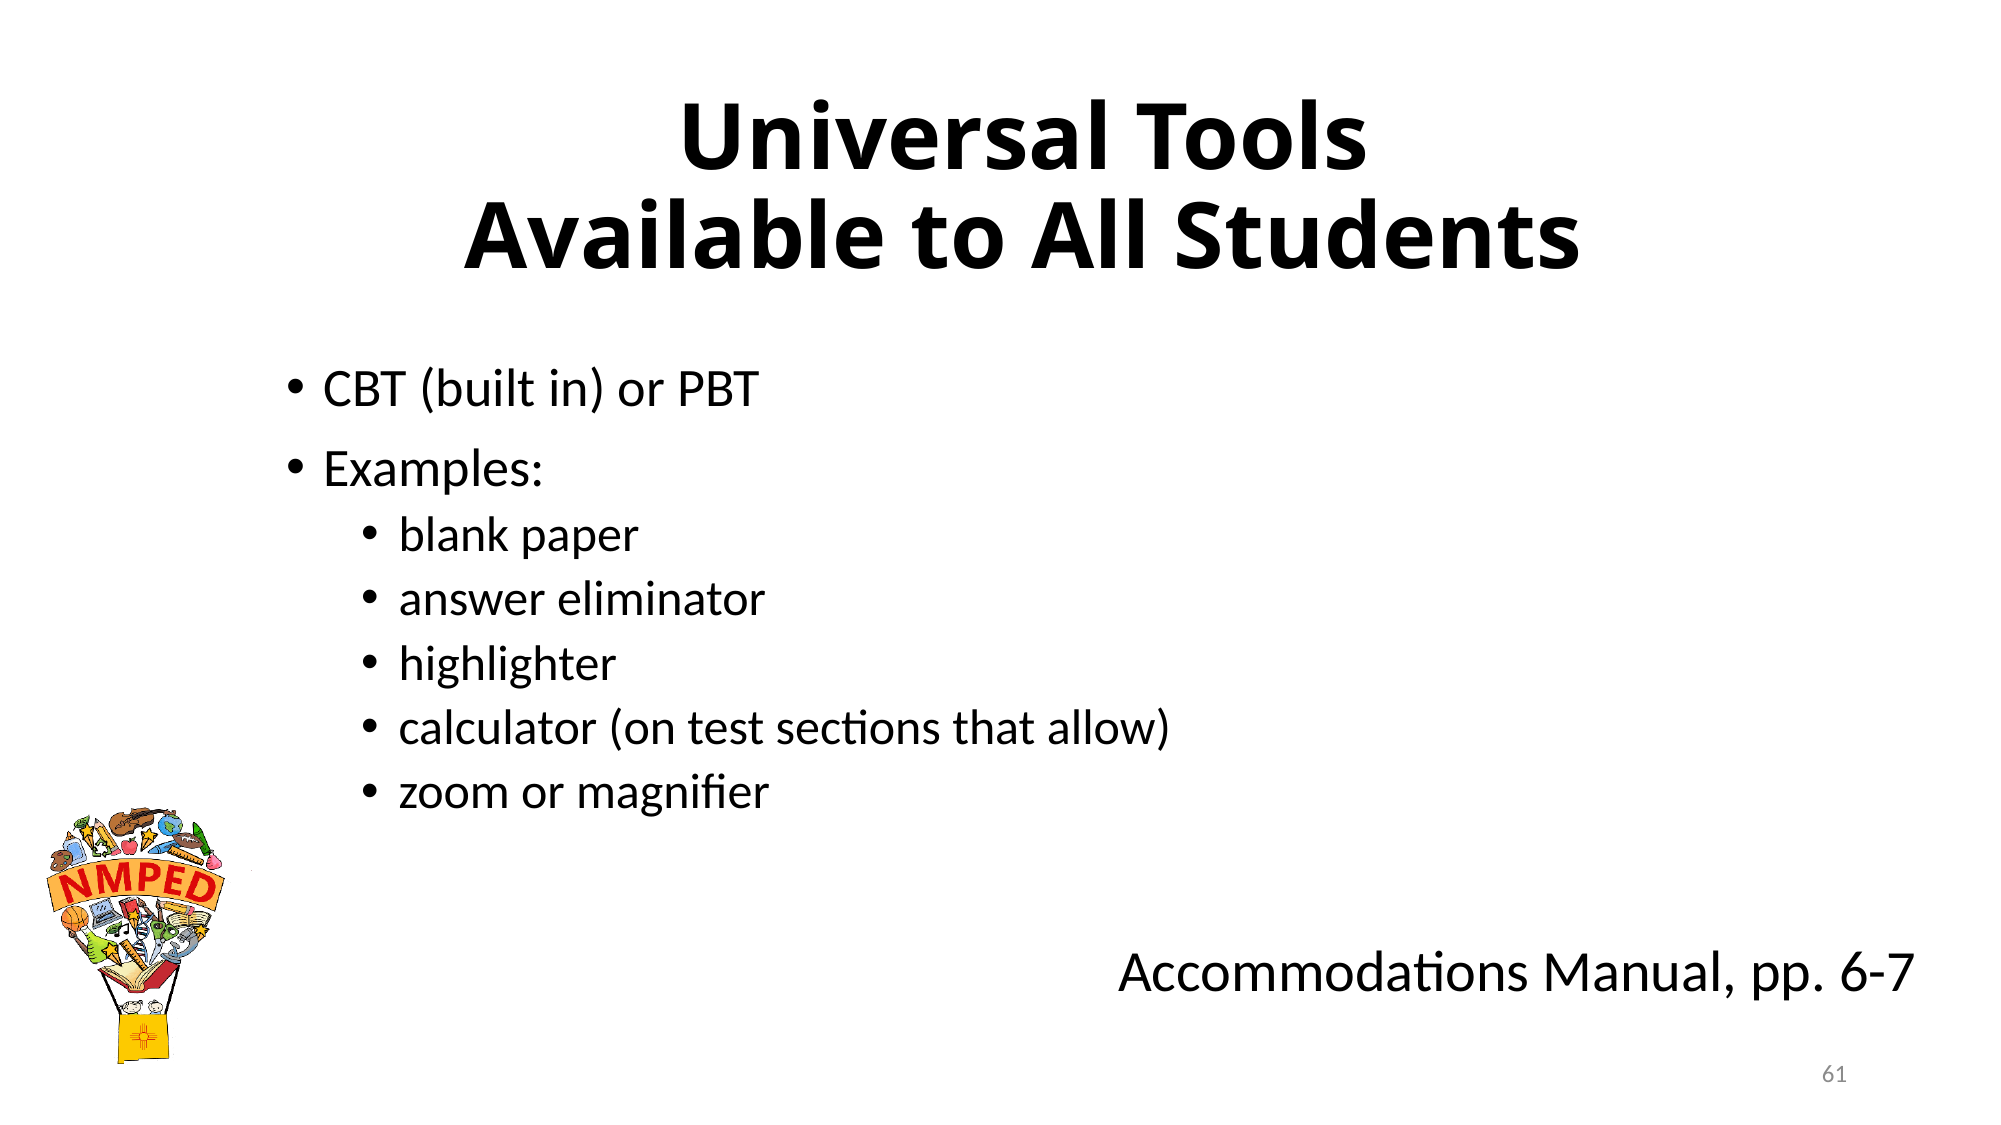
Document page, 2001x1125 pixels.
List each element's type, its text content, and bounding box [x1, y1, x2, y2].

text_box CBT (built in) or PBT Examples: blank paper answer eliminator highlighter calculator (on test sections that allow) zoom or magnifier [271, 352, 1815, 1025]
text_box Accommodations Manual, pp. 6-7 [921, 933, 1931, 1011]
picture [21, 778, 258, 1103]
slide_number 61 [1412, 1042, 1863, 1103]
text_box Universal Tools Available to All Students [141, 82, 1907, 317]
